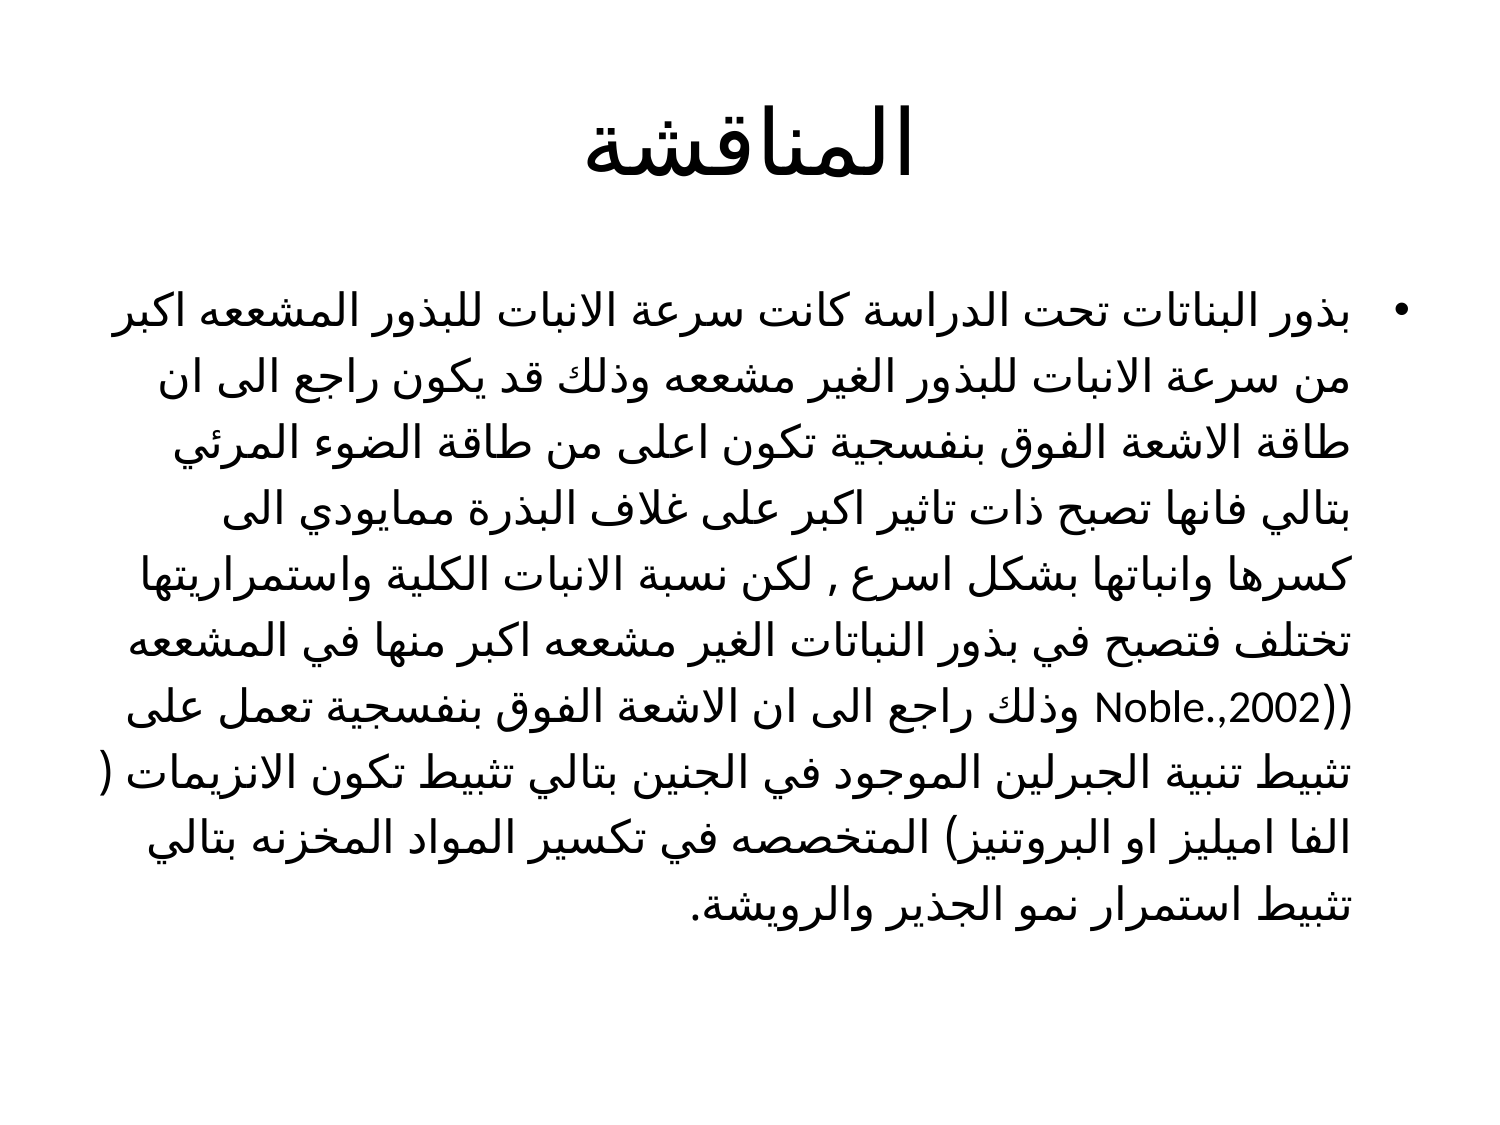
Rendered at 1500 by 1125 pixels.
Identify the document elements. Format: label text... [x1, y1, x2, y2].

title المناقشة [75, 45, 1425, 233]
list بذور البناتات تحت الدراسة كانت سرعة الانبات للبذور المشععه اكبر من سرعة الانبات للبذور الغير مشععه وذلك قد يكون راجع الى ان طاقة الاشعة الفوق بنفسجية تكون اعلى من طاقة الضوء المرئي بتالي فانها تصبح ذات تاثير اكبر على غلاف البذرة ممايودي الى كسرها وانباتها بشكل اسرع , لكن نسبة الانبات الكلية واستمراريتها تختلف فتصبح في بذور النباتات الغير مشععه اكبر منها في المشععه ((Noble.,2002 وذلك راجع الى ان الاشعة الفوق بنفسجية تعمل على تثبيط تنبية الجبرلين الموجود في الجنين بتالي تثبيط تكون الانزيمات ( الفا اميليز او البروتنيز) المتخصصه في تكسير المواد المخزنه بتالي تثبيط استمرار نمو الجذير والرويشة. [75, 262, 1425, 1005]
